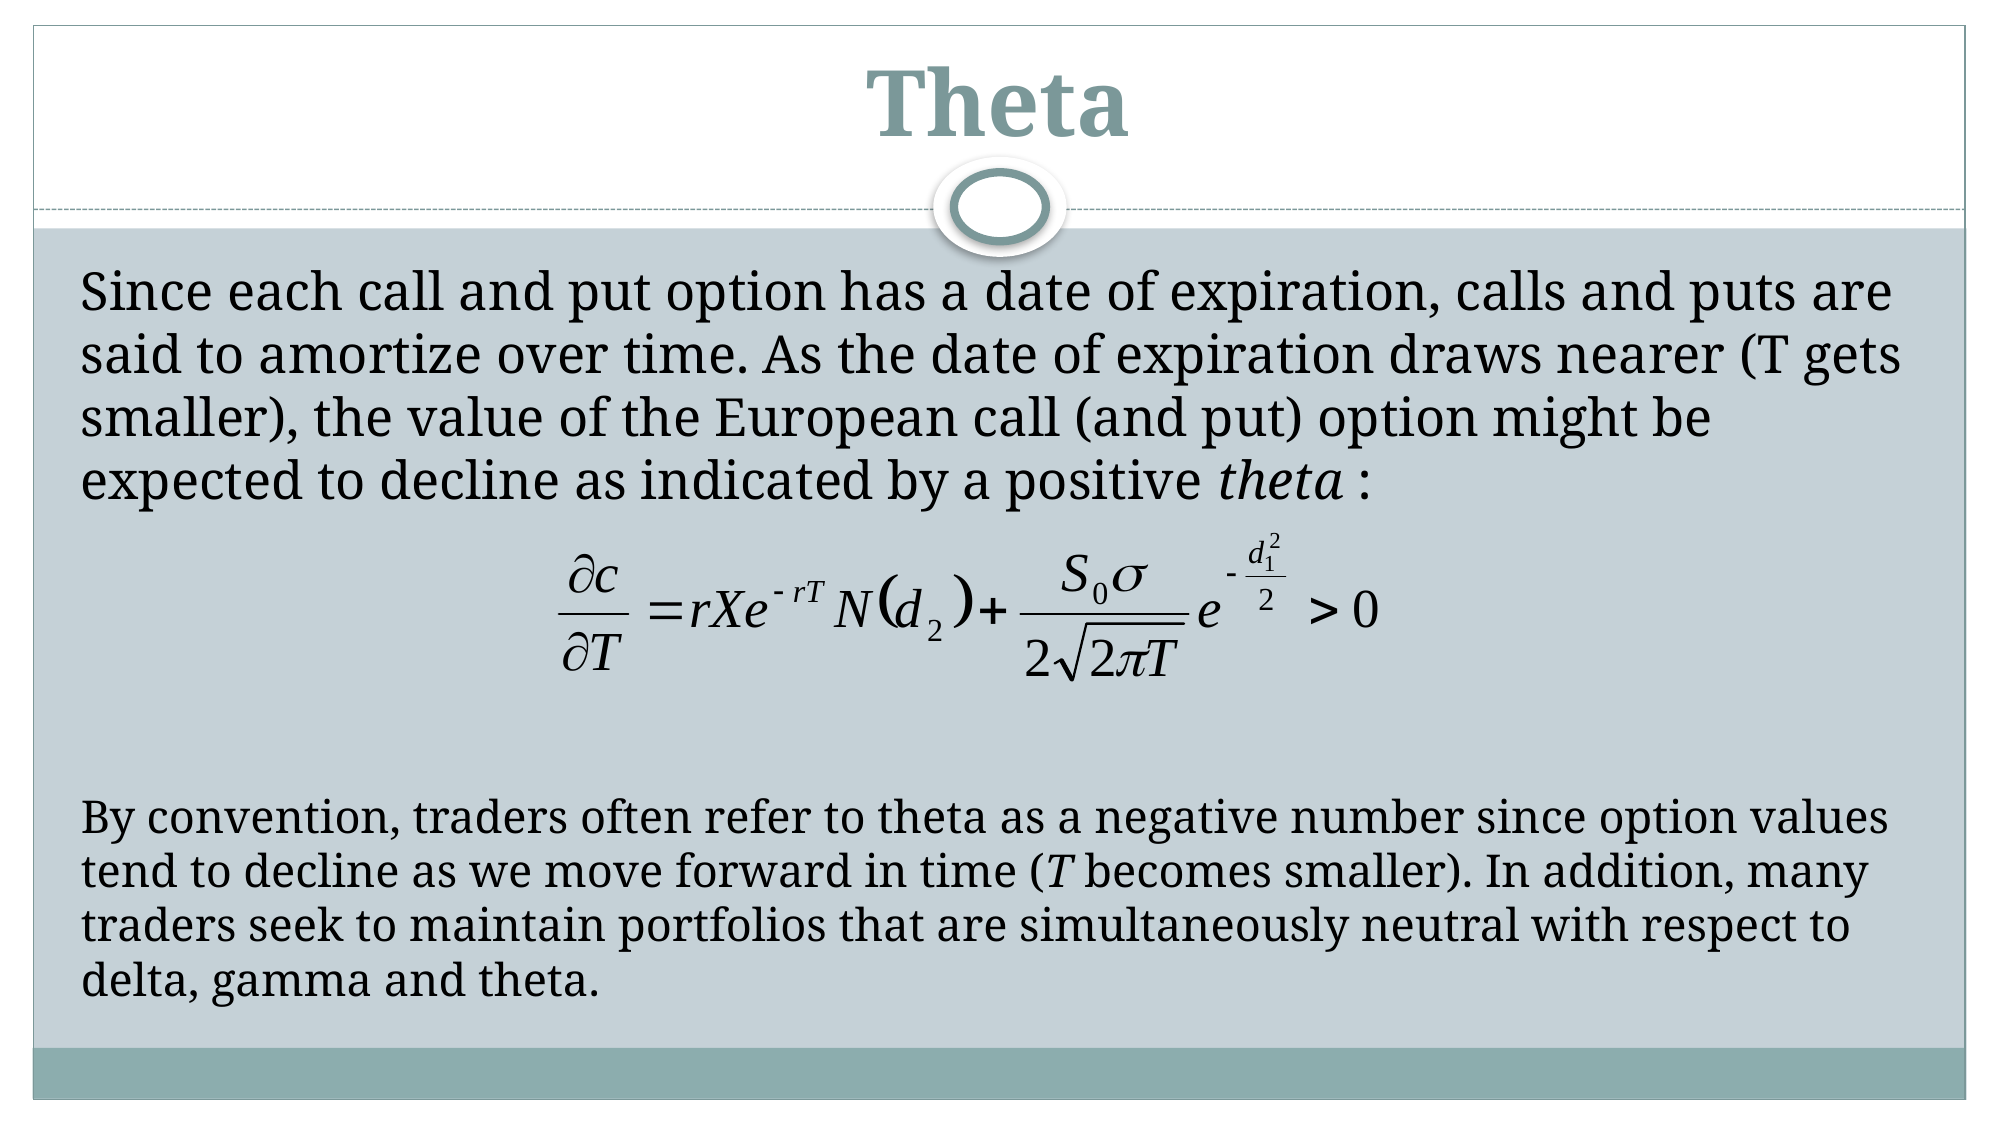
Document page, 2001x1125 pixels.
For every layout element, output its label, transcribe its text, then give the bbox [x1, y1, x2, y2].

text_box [549, 521, 1390, 693]
title Theta [66, 37, 1933, 162]
